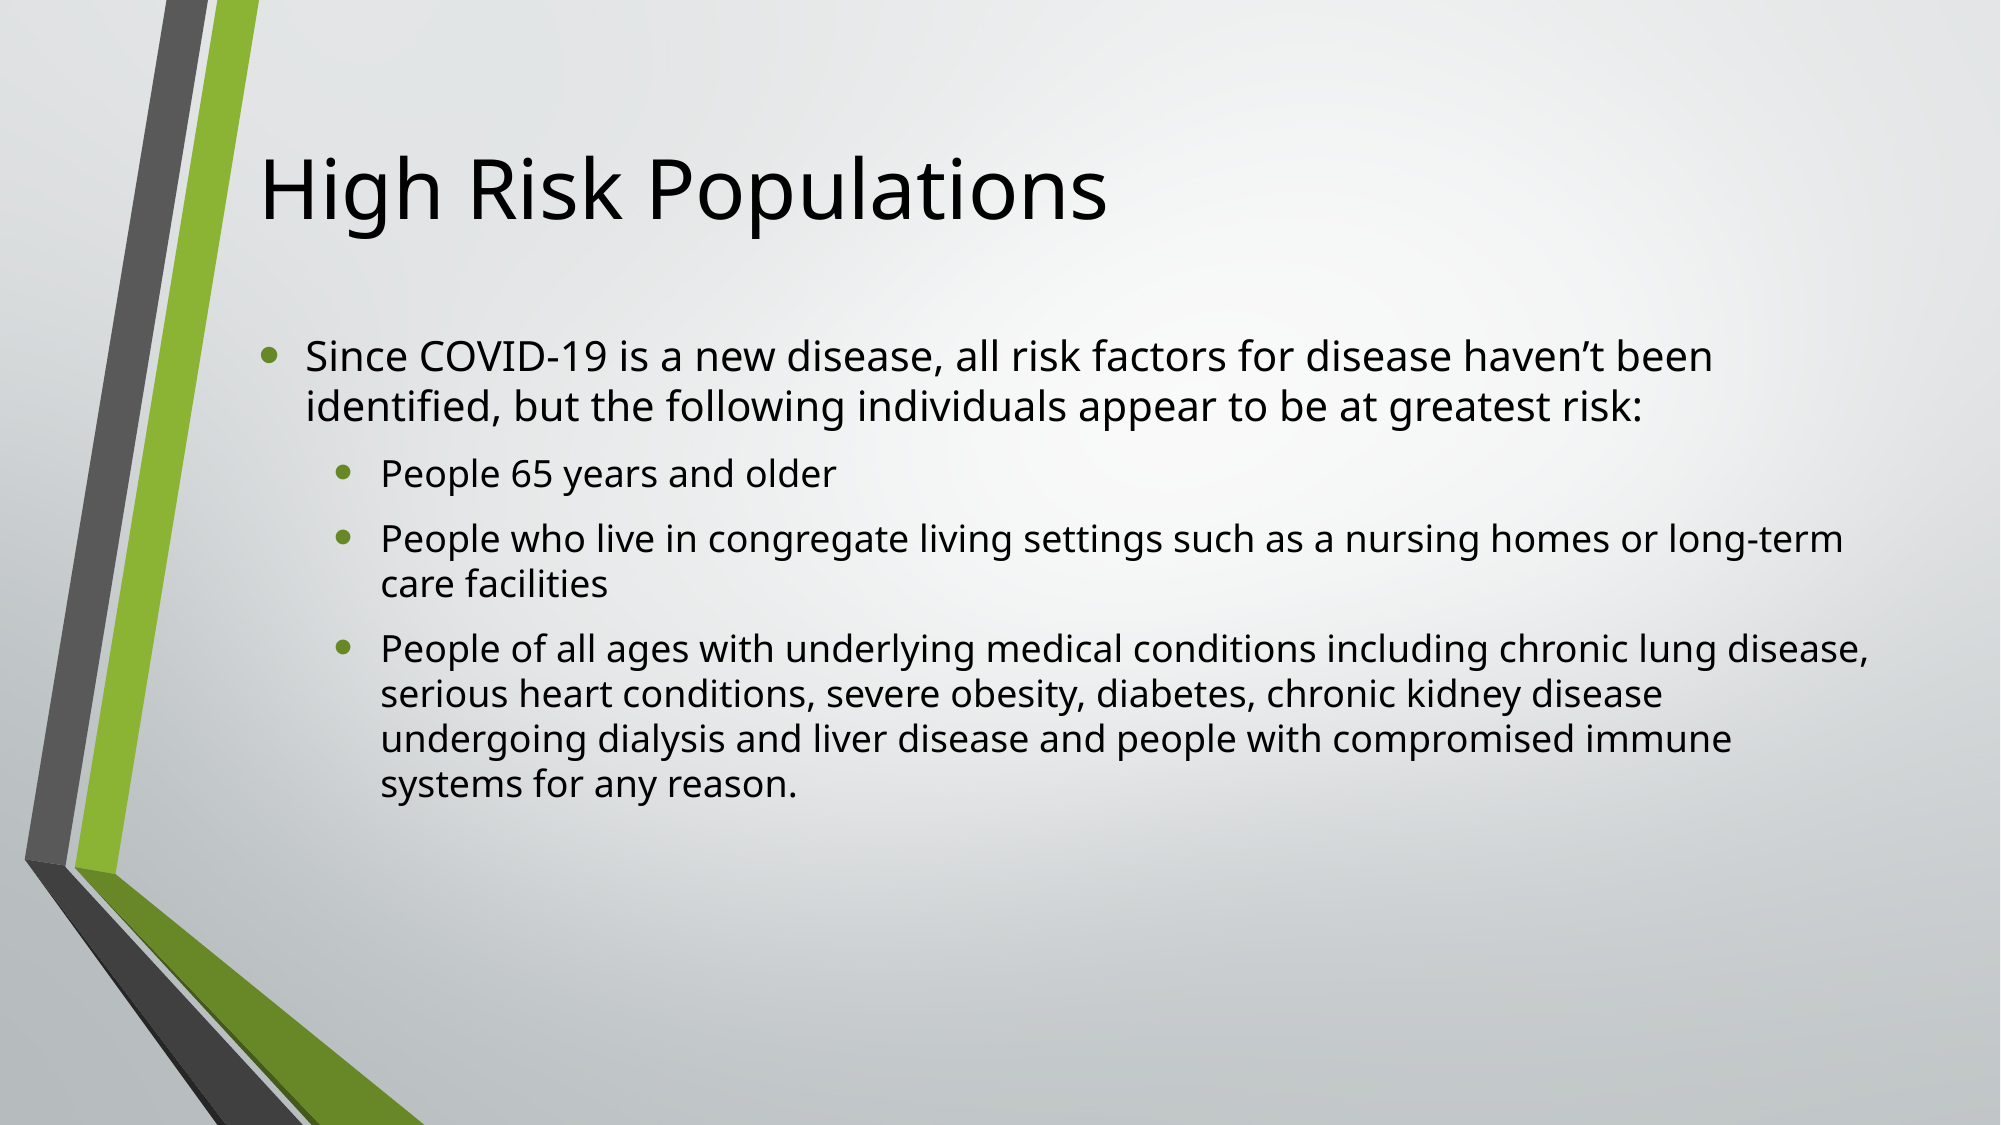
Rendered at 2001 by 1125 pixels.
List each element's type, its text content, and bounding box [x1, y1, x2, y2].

title High Risk Populations [243, 112, 1887, 260]
list Since COVID-19 is a new disease, all risk factors for disease haven’t been identified, but the following individuals appear to be at greatest risk: People 65 years and older People who live in congregate living settings such as a nursing homes or long-term care facilities People of all ages with underlying medical conditions including chronic lung disease, serious heart conditions, severe obesity, diabetes, chronic kidney disease undergoing dialysis and liver disease and people with compromised immune systems for any reason. [243, 321, 1887, 988]
